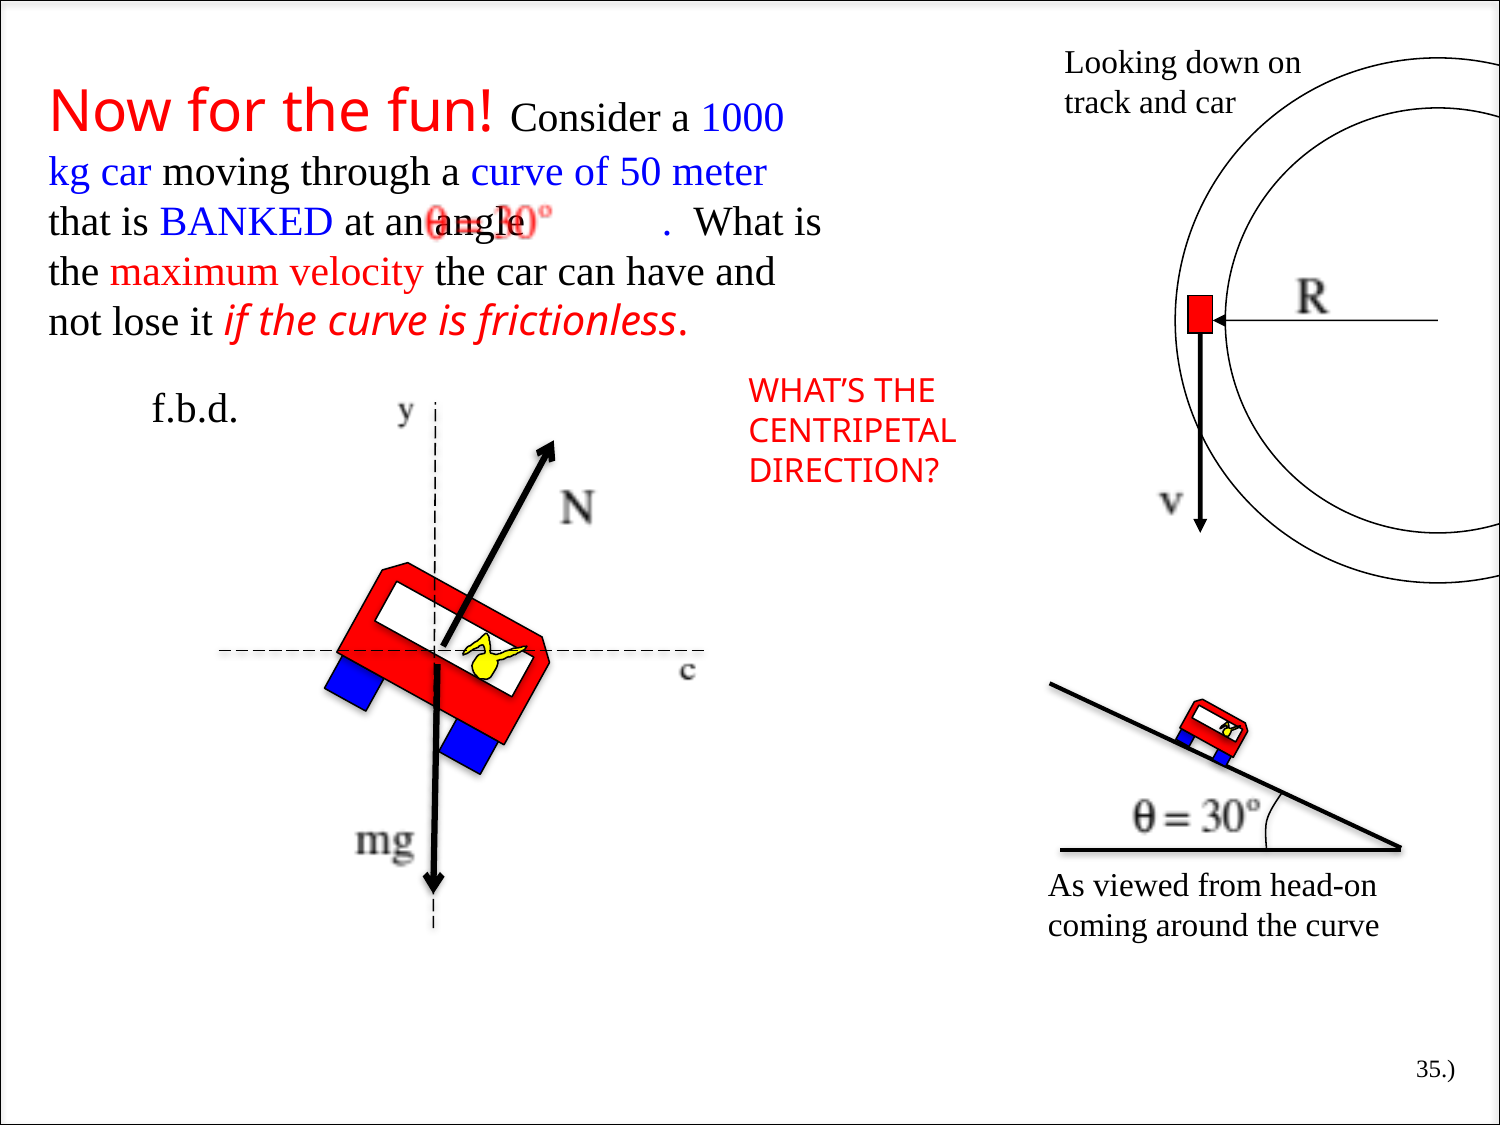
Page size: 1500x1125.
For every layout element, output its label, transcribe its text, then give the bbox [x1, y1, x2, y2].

text_box f.b.d. [136, 372, 421, 438]
text_box WHAT’S THE CENTRIPETAL DIRECTION? [733, 362, 1050, 497]
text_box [393, 397, 420, 432]
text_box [342, 659, 428, 741]
text_box 35.) [1401, 1045, 1475, 1091]
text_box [350, 824, 418, 872]
text_box As viewed from head-on coming around the curve [1033, 856, 1475, 951]
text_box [1181, 707, 1243, 757]
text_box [1289, 273, 1335, 318]
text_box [441, 659, 535, 741]
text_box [342, 590, 428, 649]
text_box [1049, 683, 1402, 849]
text_box [0, 0, 1500, 1125]
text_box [555, 484, 602, 529]
text_box Now for the fun! Consider a 1000 kg car moving through a curve of 50 meter that is BANKED at an angle . What is the maximum velocity the car can have and not lose it if the curve is frictionless. [33, 66, 840, 351]
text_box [1151, 484, 1185, 523]
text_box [420, 188, 556, 246]
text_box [442, 440, 554, 647]
text_box Looking down on track and car [1049, 33, 1334, 128]
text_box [1128, 782, 1264, 840]
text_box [675, 658, 699, 685]
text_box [1174, 57, 1500, 584]
